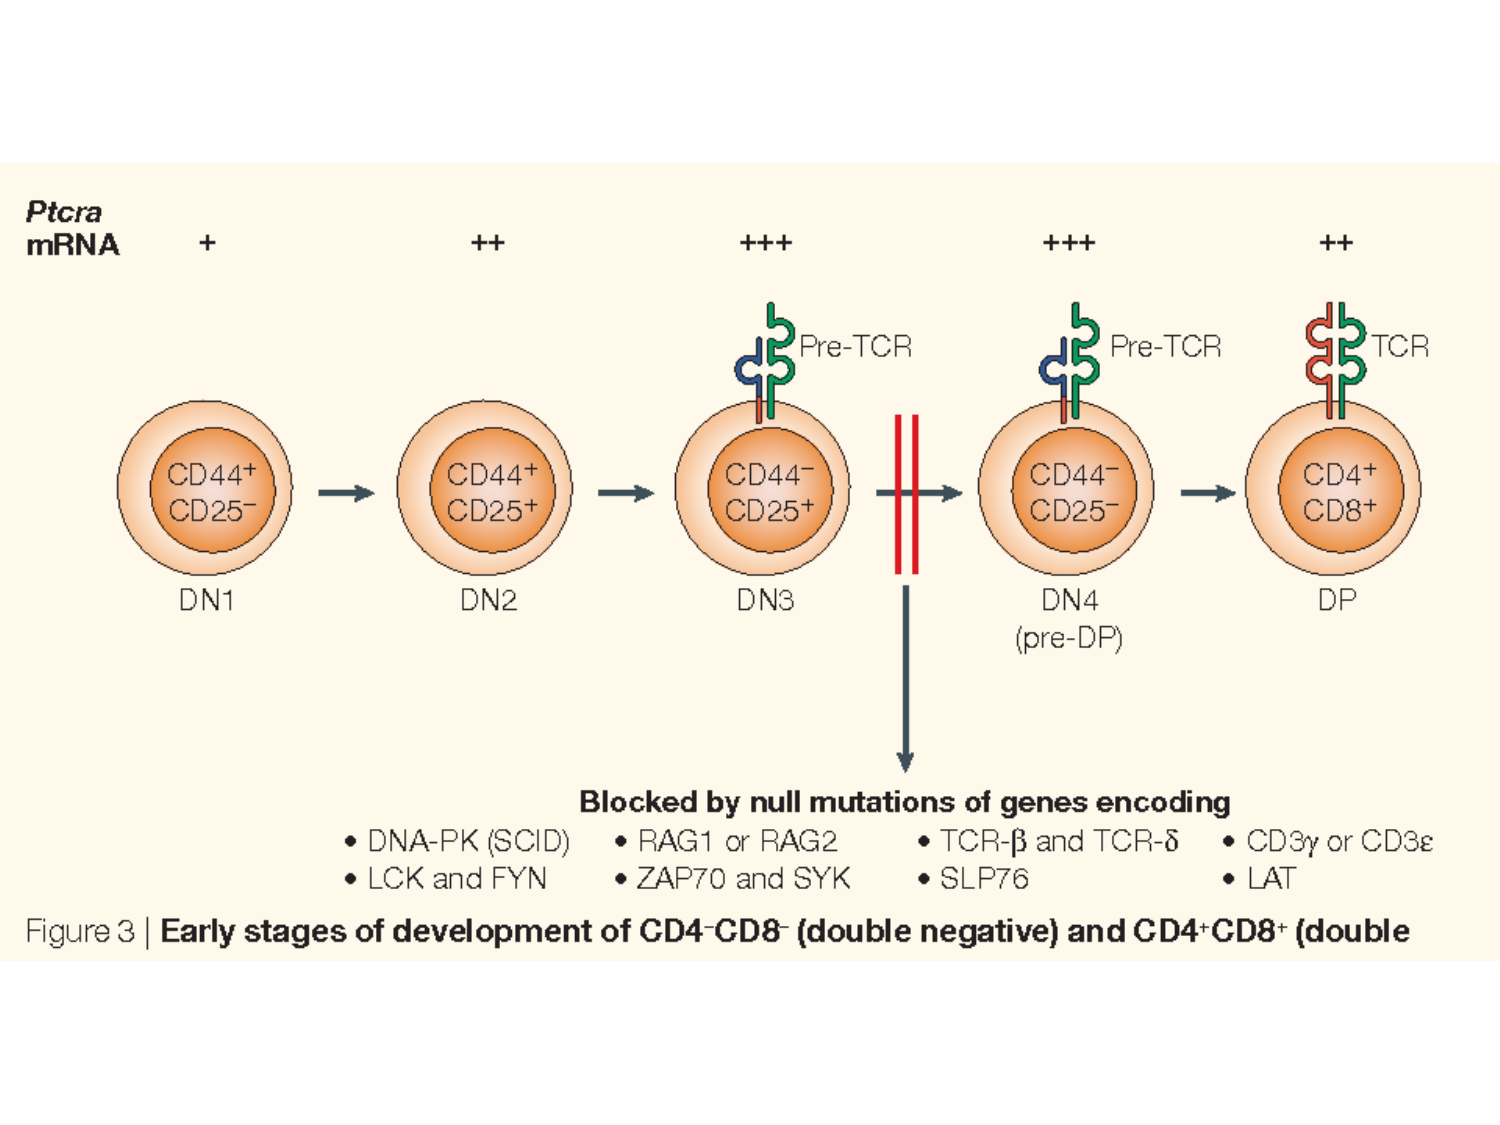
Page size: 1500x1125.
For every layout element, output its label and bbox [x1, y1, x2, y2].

picture [0, 163, 1500, 962]
